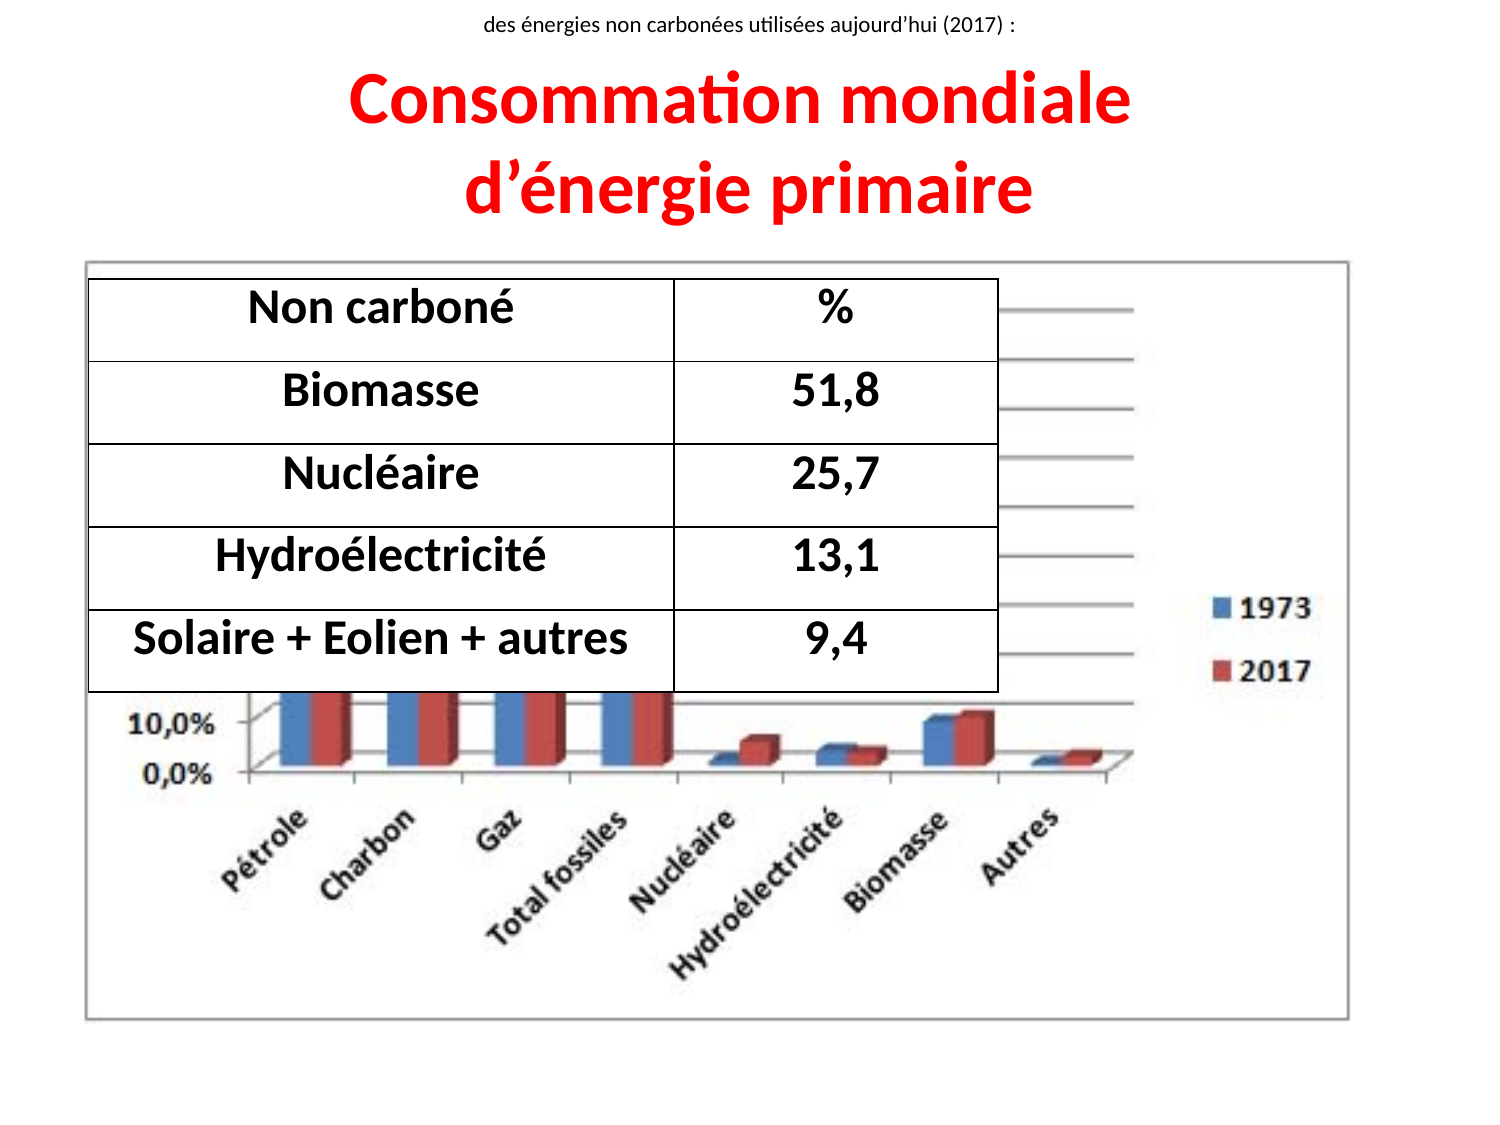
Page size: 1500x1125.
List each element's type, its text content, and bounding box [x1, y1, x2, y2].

picture [83, 259, 1353, 1025]
text_box des énergies non carbonées utilisées aujourd’hui (2017) : [468, 2, 1032, 73]
title Consommation mondiale d’énergie primaire [74, 44, 1426, 233]
